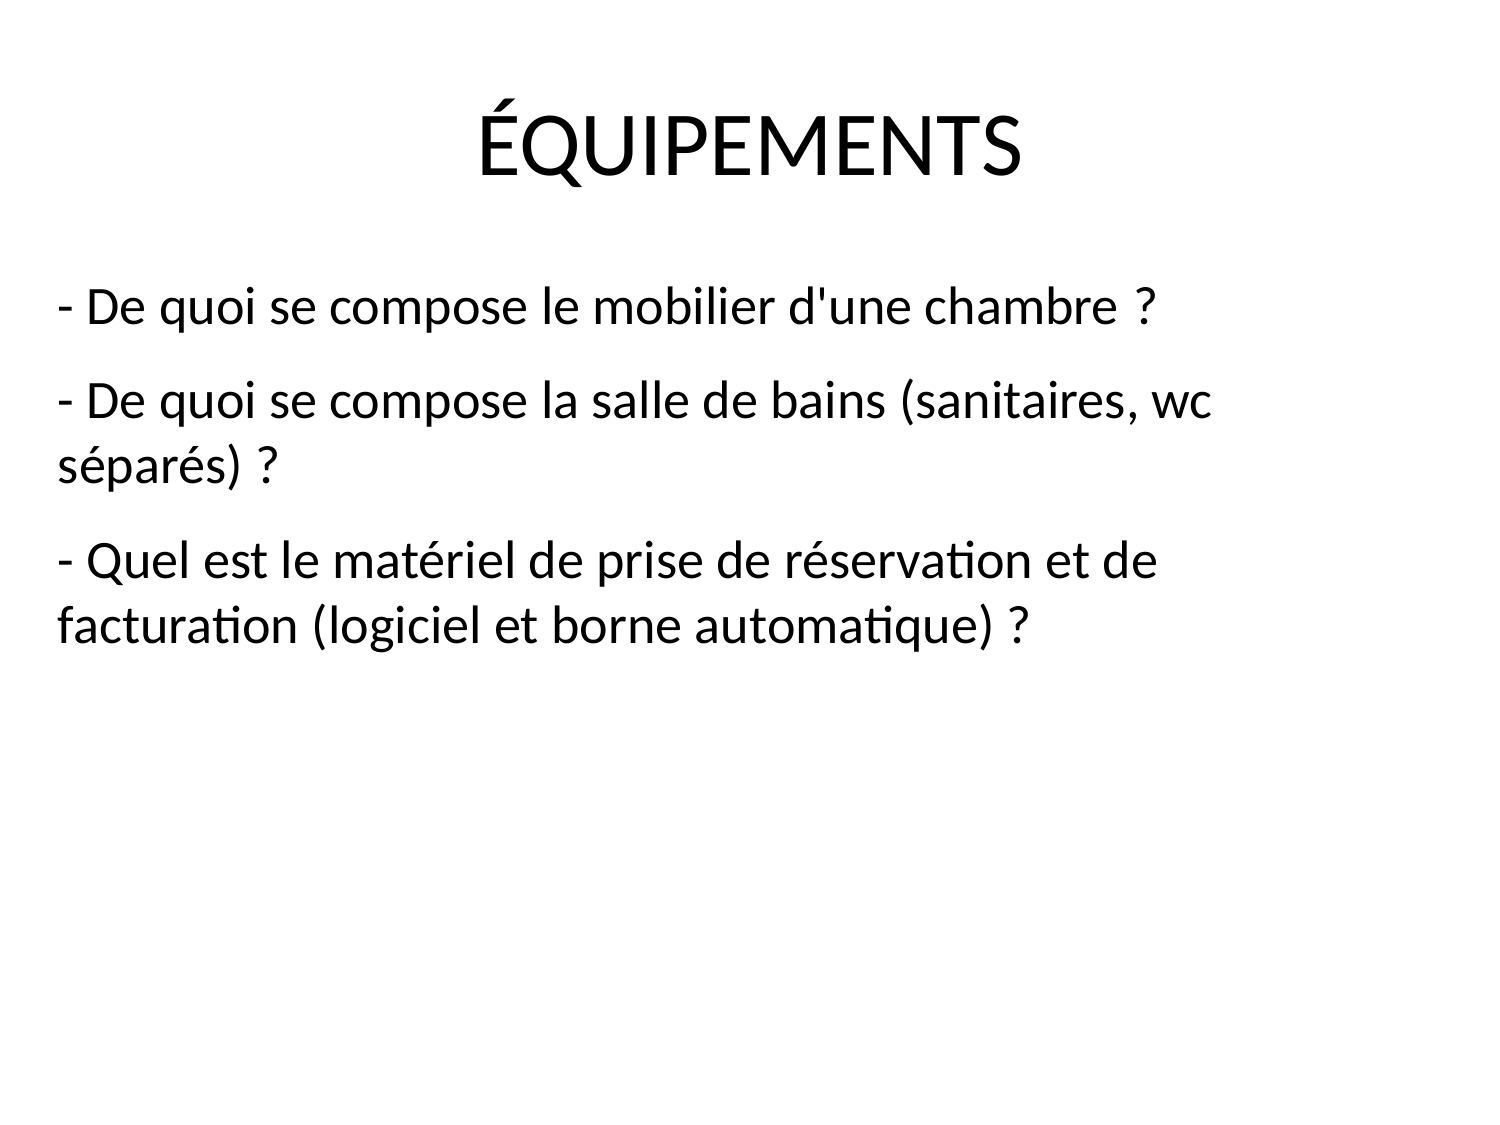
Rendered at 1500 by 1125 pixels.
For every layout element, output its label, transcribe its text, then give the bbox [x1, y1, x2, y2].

list - De quoi se compose le mobilier d'une chambre ? - De quoi se compose la salle de bains (sanitaires, wc séparés) ? - Quel est le matériel de prise de réservation et de facturation (logiciel et borne automatique) ? [42, 262, 1457, 1005]
title ÉQUIPEMENTS [75, 45, 1425, 233]
